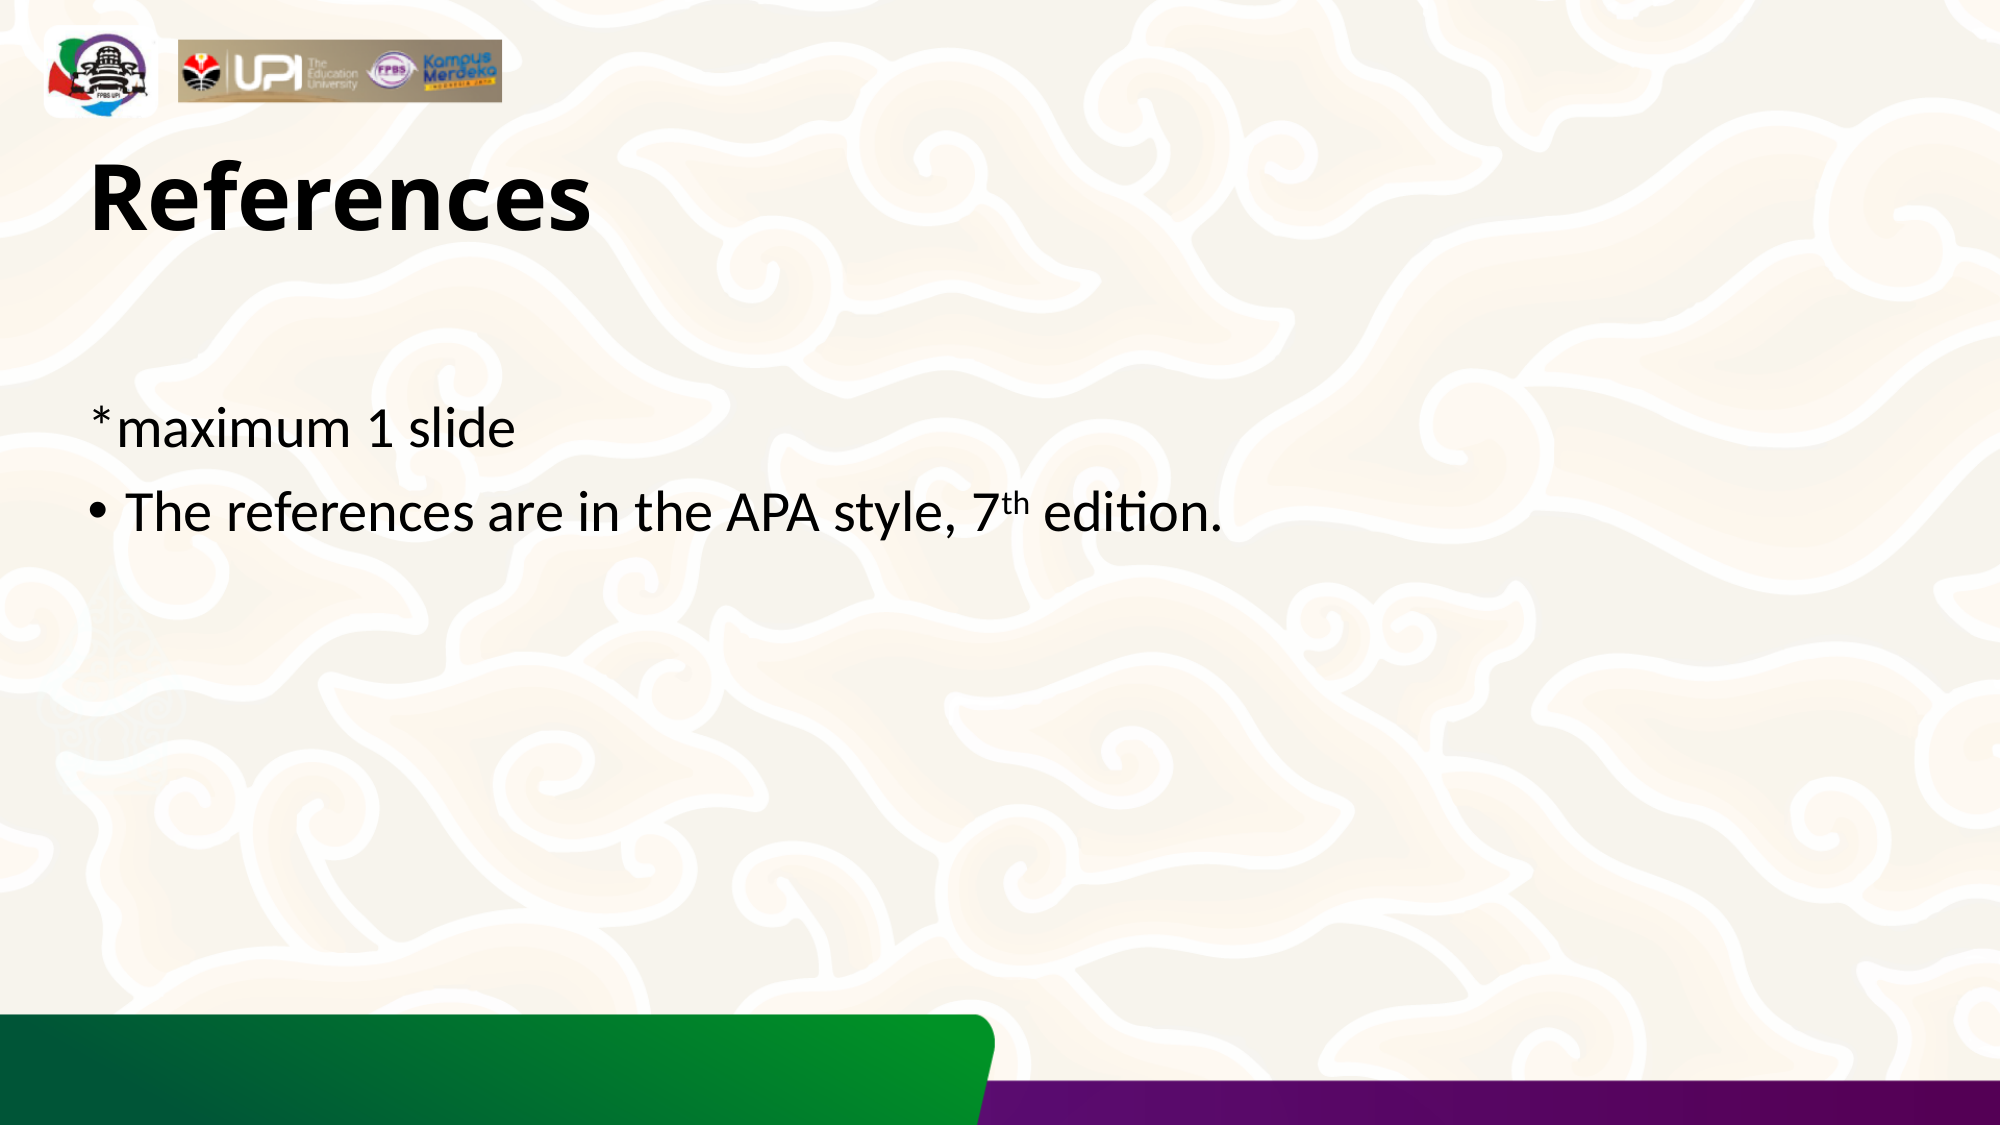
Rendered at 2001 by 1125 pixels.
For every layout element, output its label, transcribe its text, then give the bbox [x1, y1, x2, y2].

picture [0, 0, 2000, 1125]
text_box References [72, 143, 1798, 271]
text_box *maximum 1 slide The references are in the APA style, 7th edition. [72, 299, 1798, 1014]
